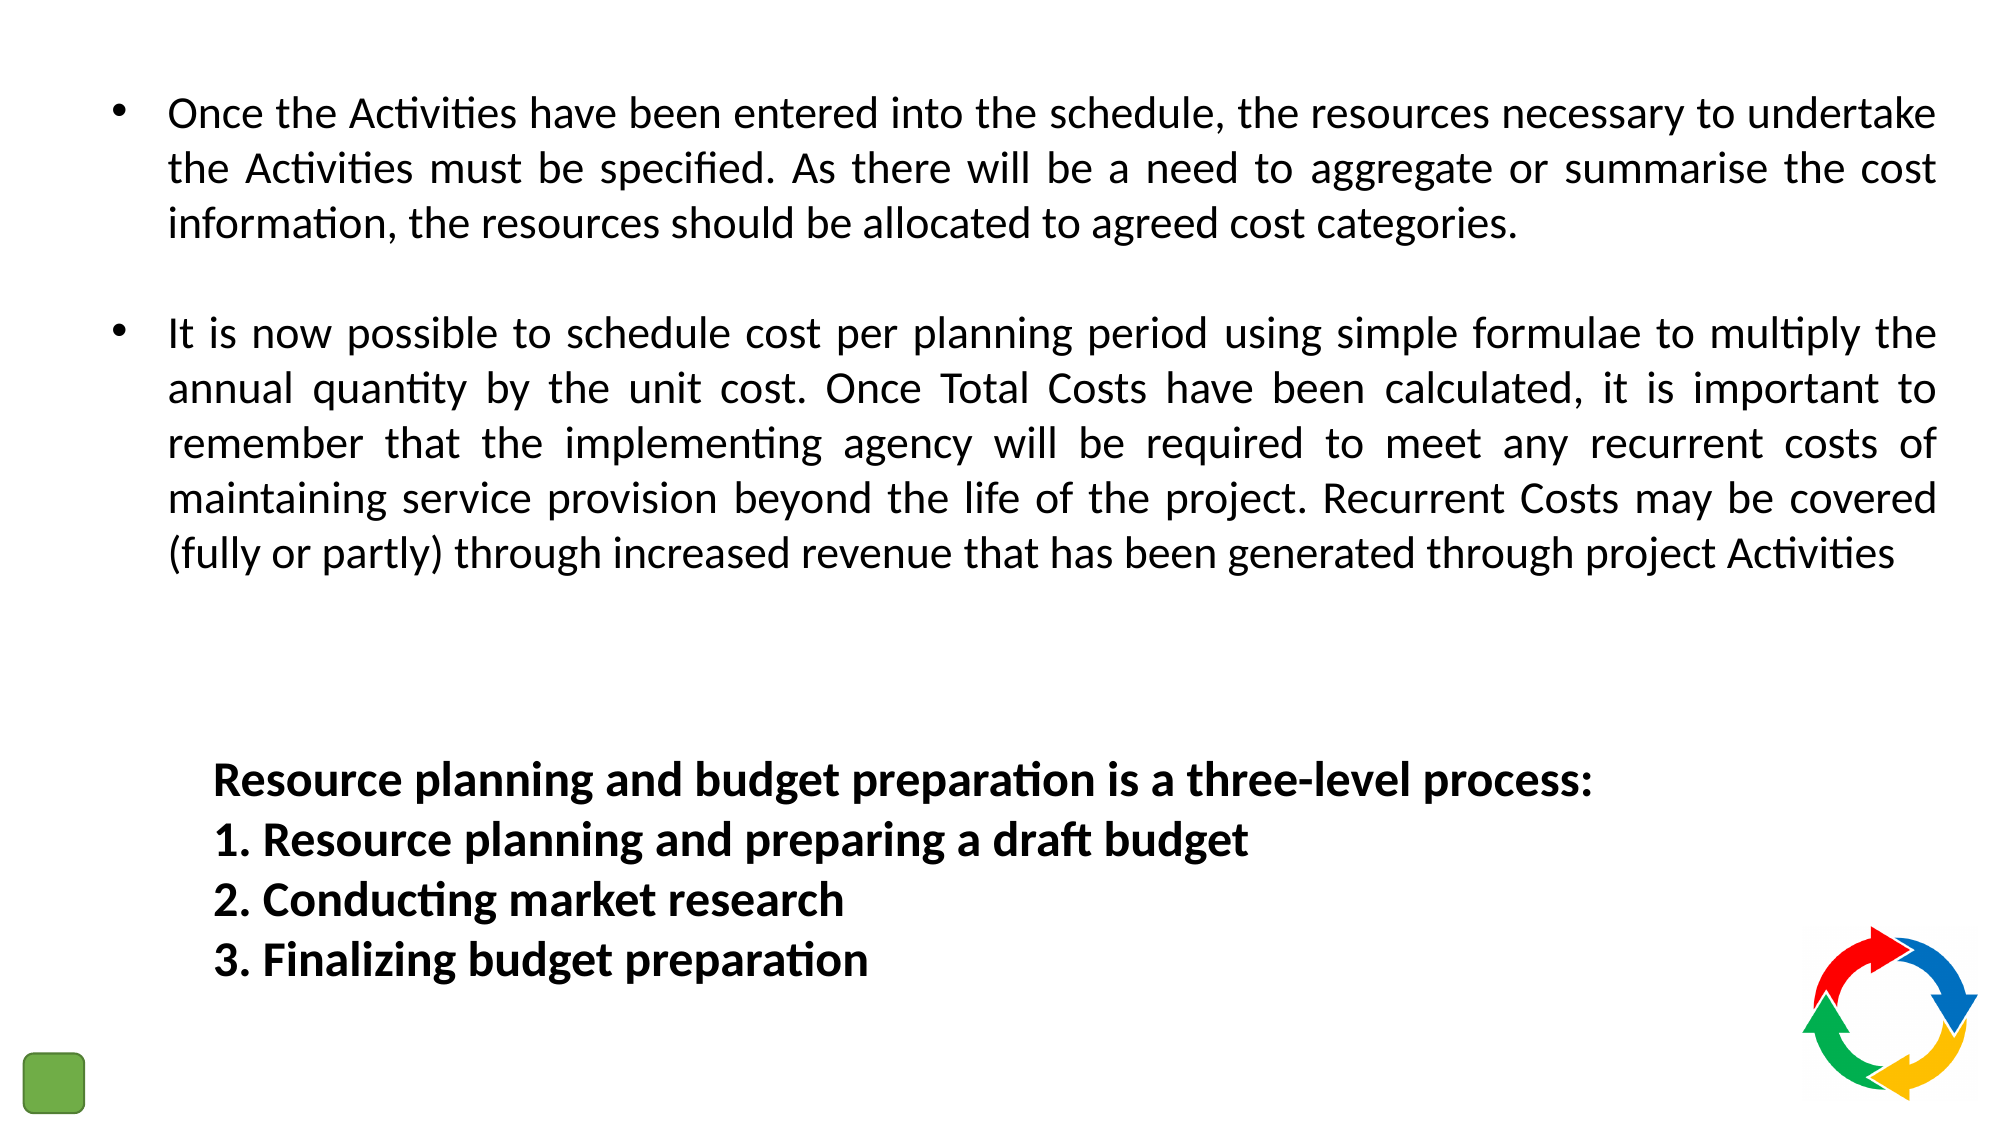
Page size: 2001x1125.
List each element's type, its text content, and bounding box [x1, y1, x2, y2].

text_box [22, 1052, 86, 1115]
text_box Once the Activities have been entered into the schedule, the resources necessary to undertake the Activities must be specified. As there will be a need to aggregate or summarise the cost information, the resources should be allocated to agreed cost categories. It is now possible to schedule cost per planning period using simple formulae to multiply the annual quantity by the unit cost. Once Total Costs have been calculated, it is important to remember that the implementing agency will be required to meet any recurrent costs of maintaining service provision beyond the life of the project. Recurrent Costs may be covered (fully or partly) through increased revenue that has been generated through project Activities [96, 75, 1953, 585]
picture [1802, 926, 1978, 1101]
text_box Resource planning and budget preparation is a three-level process: 1. Resource planning and preparing a draft budget 2. Conducting market research 3. Finalizing budget preparation [198, 739, 1625, 995]
